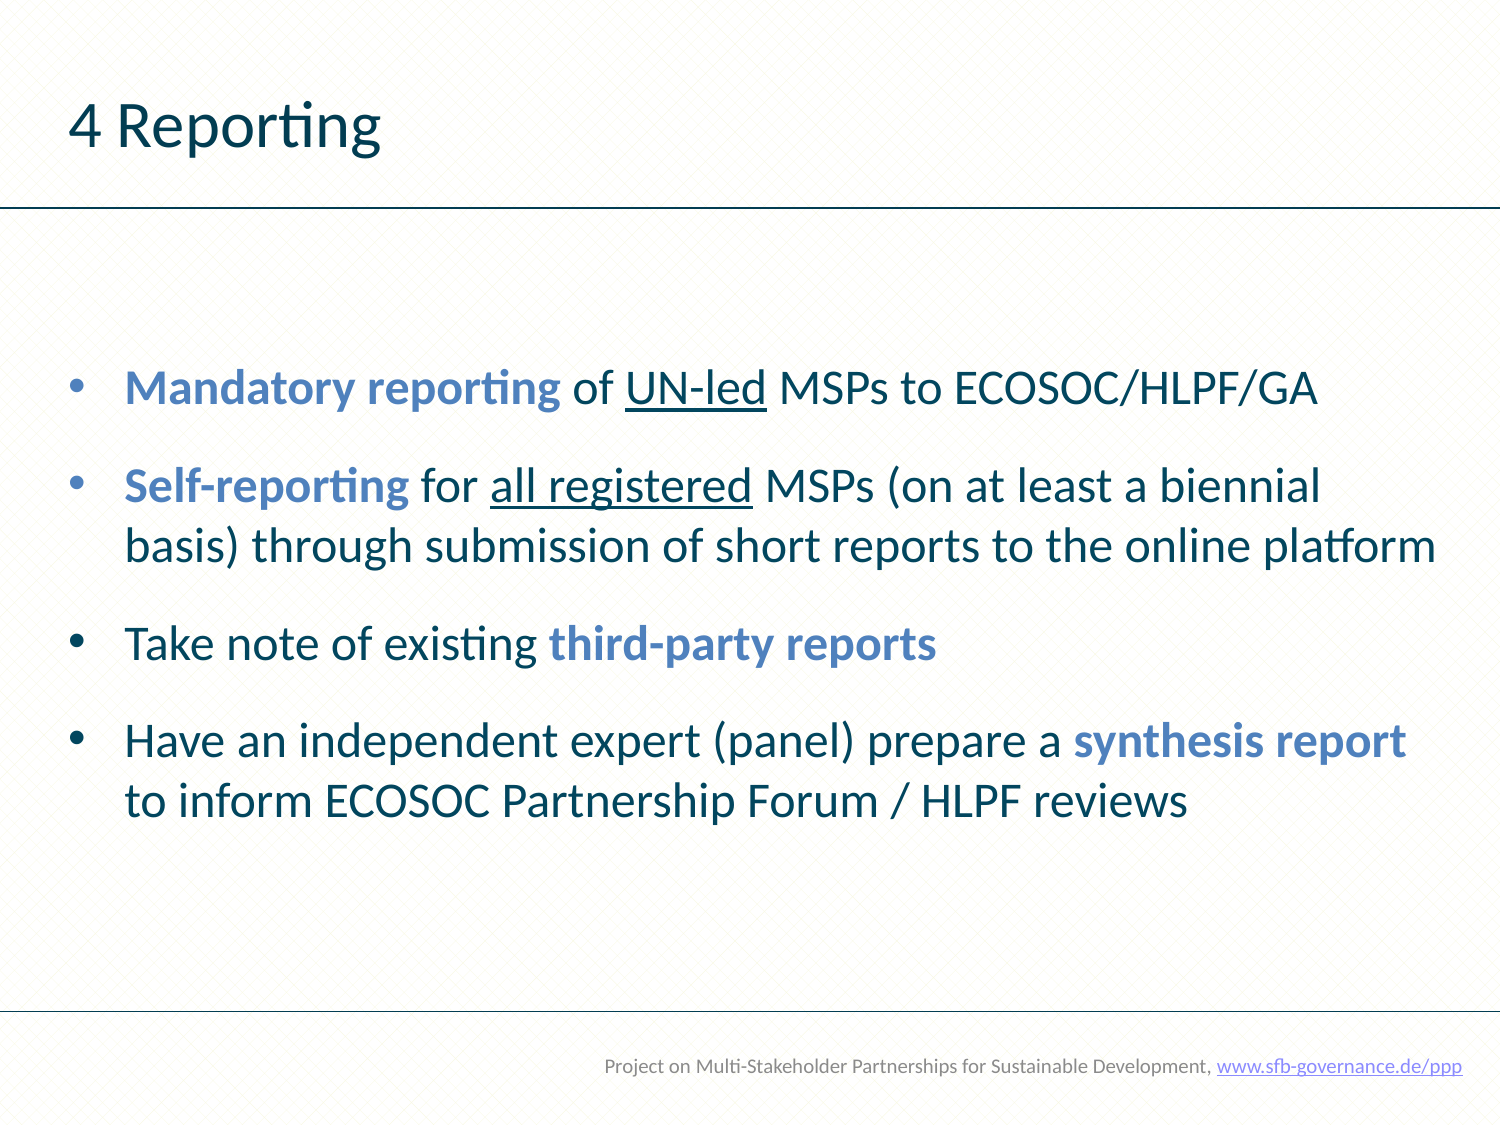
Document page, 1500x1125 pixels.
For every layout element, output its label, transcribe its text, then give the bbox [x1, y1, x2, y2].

title 4 Reporting [53, 56, 1459, 185]
list Mandatory reporting of UN-led MSPs to ECOSOC/HLPF/GA Self-reporting for all registered MSPs (on at least a biennial basis) through submission of short reports to the online platform Take note of existing third-party reports Have an independent expert (panel) prepare a synthesis report to inform ECOSOC Partnership Forum / HLPF reviews [53, 249, 1459, 988]
footer Project on Multi-Stakeholder Partnerships for Sustainable Development, www.sfb-governance.de/ppp [513, 1034, 1483, 1095]
